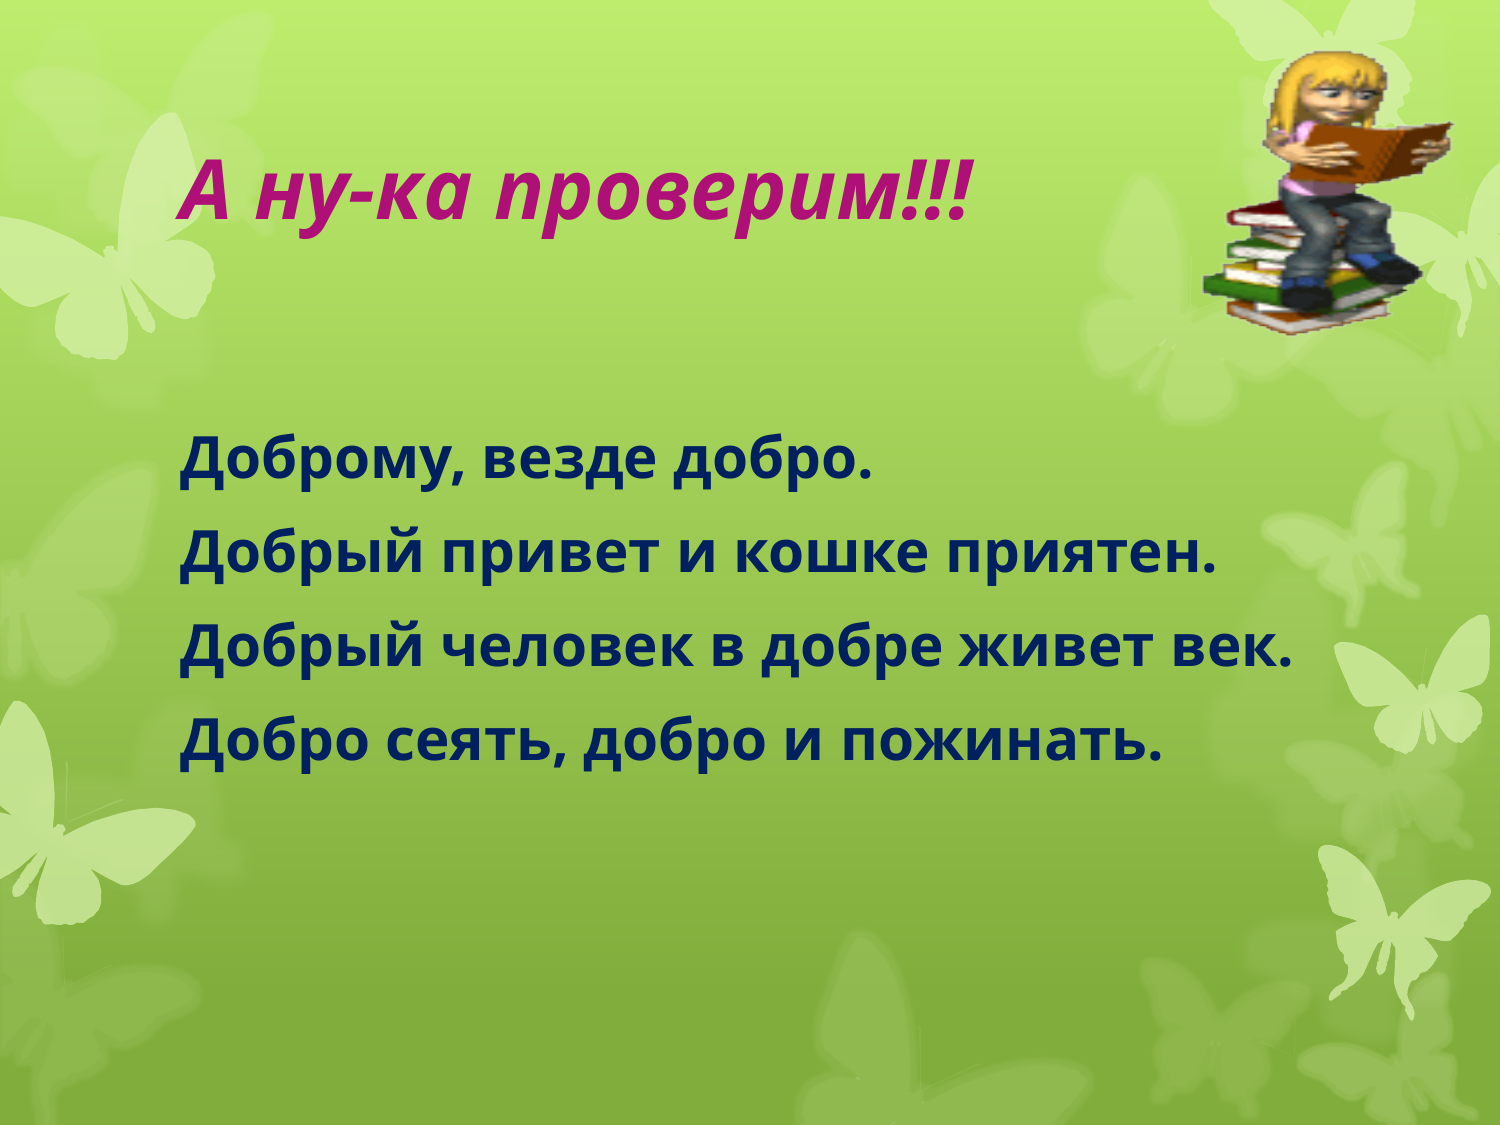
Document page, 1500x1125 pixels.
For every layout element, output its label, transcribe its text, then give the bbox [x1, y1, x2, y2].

title А ну-ка проверим!!! [165, 110, 1186, 263]
list Доброму, везде добро. Добрый привет и кошке приятен. Добрый человек в добре живет век. Добро сеять, добро и пожинать. [165, 296, 1335, 962]
picture [1192, 42, 1500, 346]
